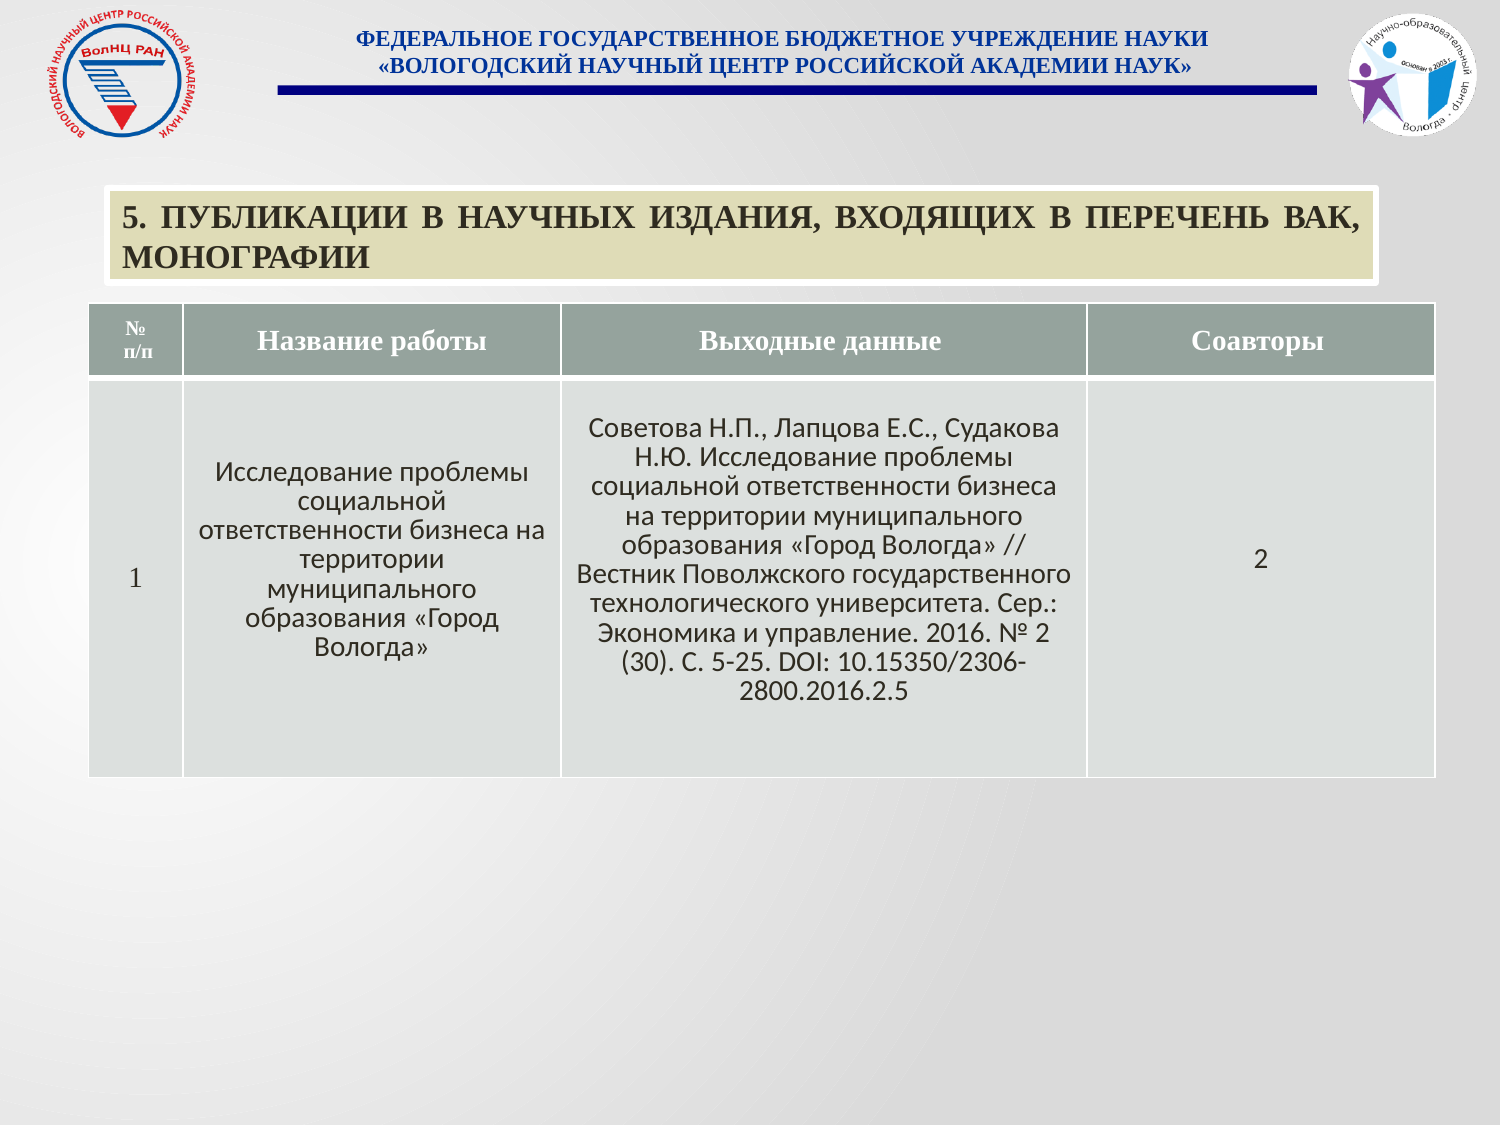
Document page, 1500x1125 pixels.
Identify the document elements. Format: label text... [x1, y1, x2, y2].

table_cell Исследование проблемы социальной ответственности бизнеса на территории муниципального образования «Город Вологда» [184, 381, 560, 777]
table_cell Советова Н.П., Лапцова Е.С., Судакова Н.Ю. Исследование проблемы социальной ответственности бизнеса на территории муниципального образования «Город Вологда» // Вестник Поволжского государственного технологического университета. Сер.: Экономика и управление. 2016. № 2 (30). С. 5-25. DOI: 10.15350/2306-2800.2016.2.5 [562, 381, 1086, 777]
table_cell 2 [1088, 381, 1434, 777]
table_header Название работы [184, 304, 560, 375]
text_box ФЕДЕРАЛЬНОЕ ГОСУДАРСТВЕННОЕ БЮДЖЕТНОЕ УЧРЕЖДЕНИЕ НАУКИ «ВОЛОГОДСКИЙ НАУЧНЫЙ ЦЕНТР РОССИЙСКОЙ АКАДЕМИИ НАУК» [207, 19, 1341, 86]
table_cell 1 [89, 381, 182, 777]
table_header Соавторы [1088, 304, 1434, 375]
text_box 5. ПУБЛИКАЦИИ В НАУЧНЫХ ИЗДАНИЯ, ВХОДЯЩИХ В ПЕРЕЧЕНЬ ВАК, МОНОГРАФИИ [104, 185, 1379, 286]
table_header Выходные данные [562, 304, 1086, 375]
picture [1345, 10, 1478, 138]
table_header № п/п [89, 304, 182, 375]
picture [46, 10, 196, 138]
